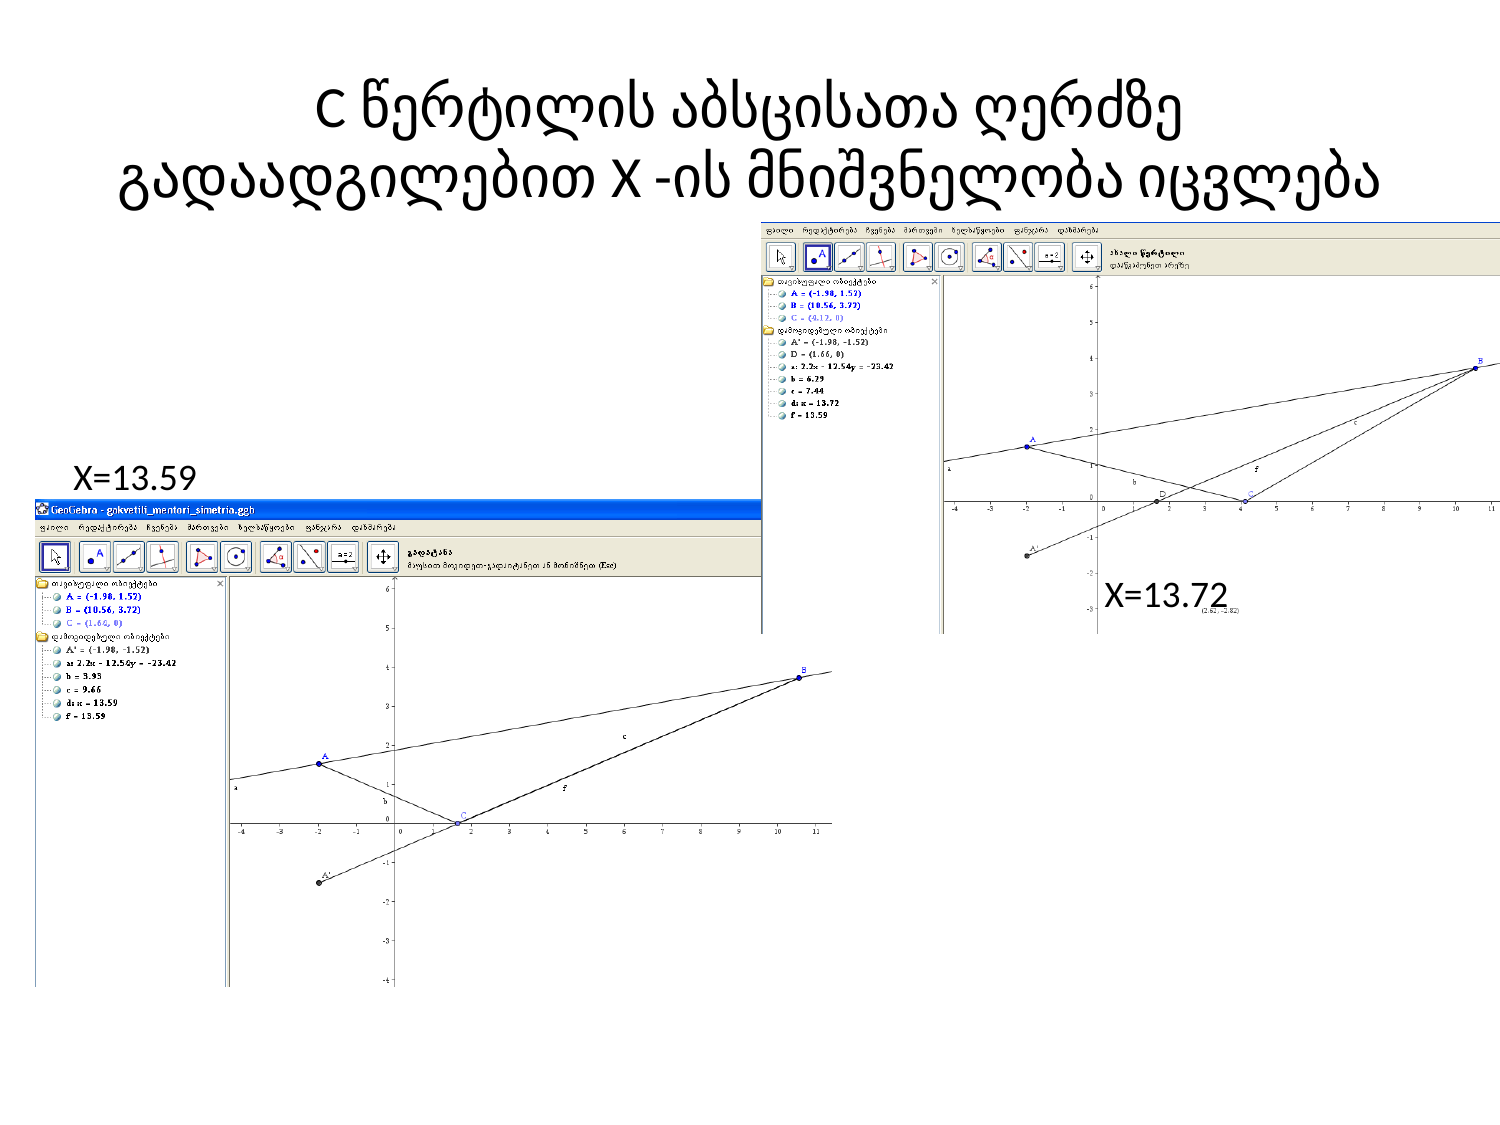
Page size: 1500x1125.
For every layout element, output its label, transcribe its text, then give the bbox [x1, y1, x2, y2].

text_box X=13.59 [58, 445, 434, 498]
title C წერტილის აბსცისათა ღერძზე გადაადგილებით X -ის მნიშვნელობა იცვლება [75, 45, 1425, 233]
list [761, 222, 1500, 634]
picture [34, 499, 833, 987]
